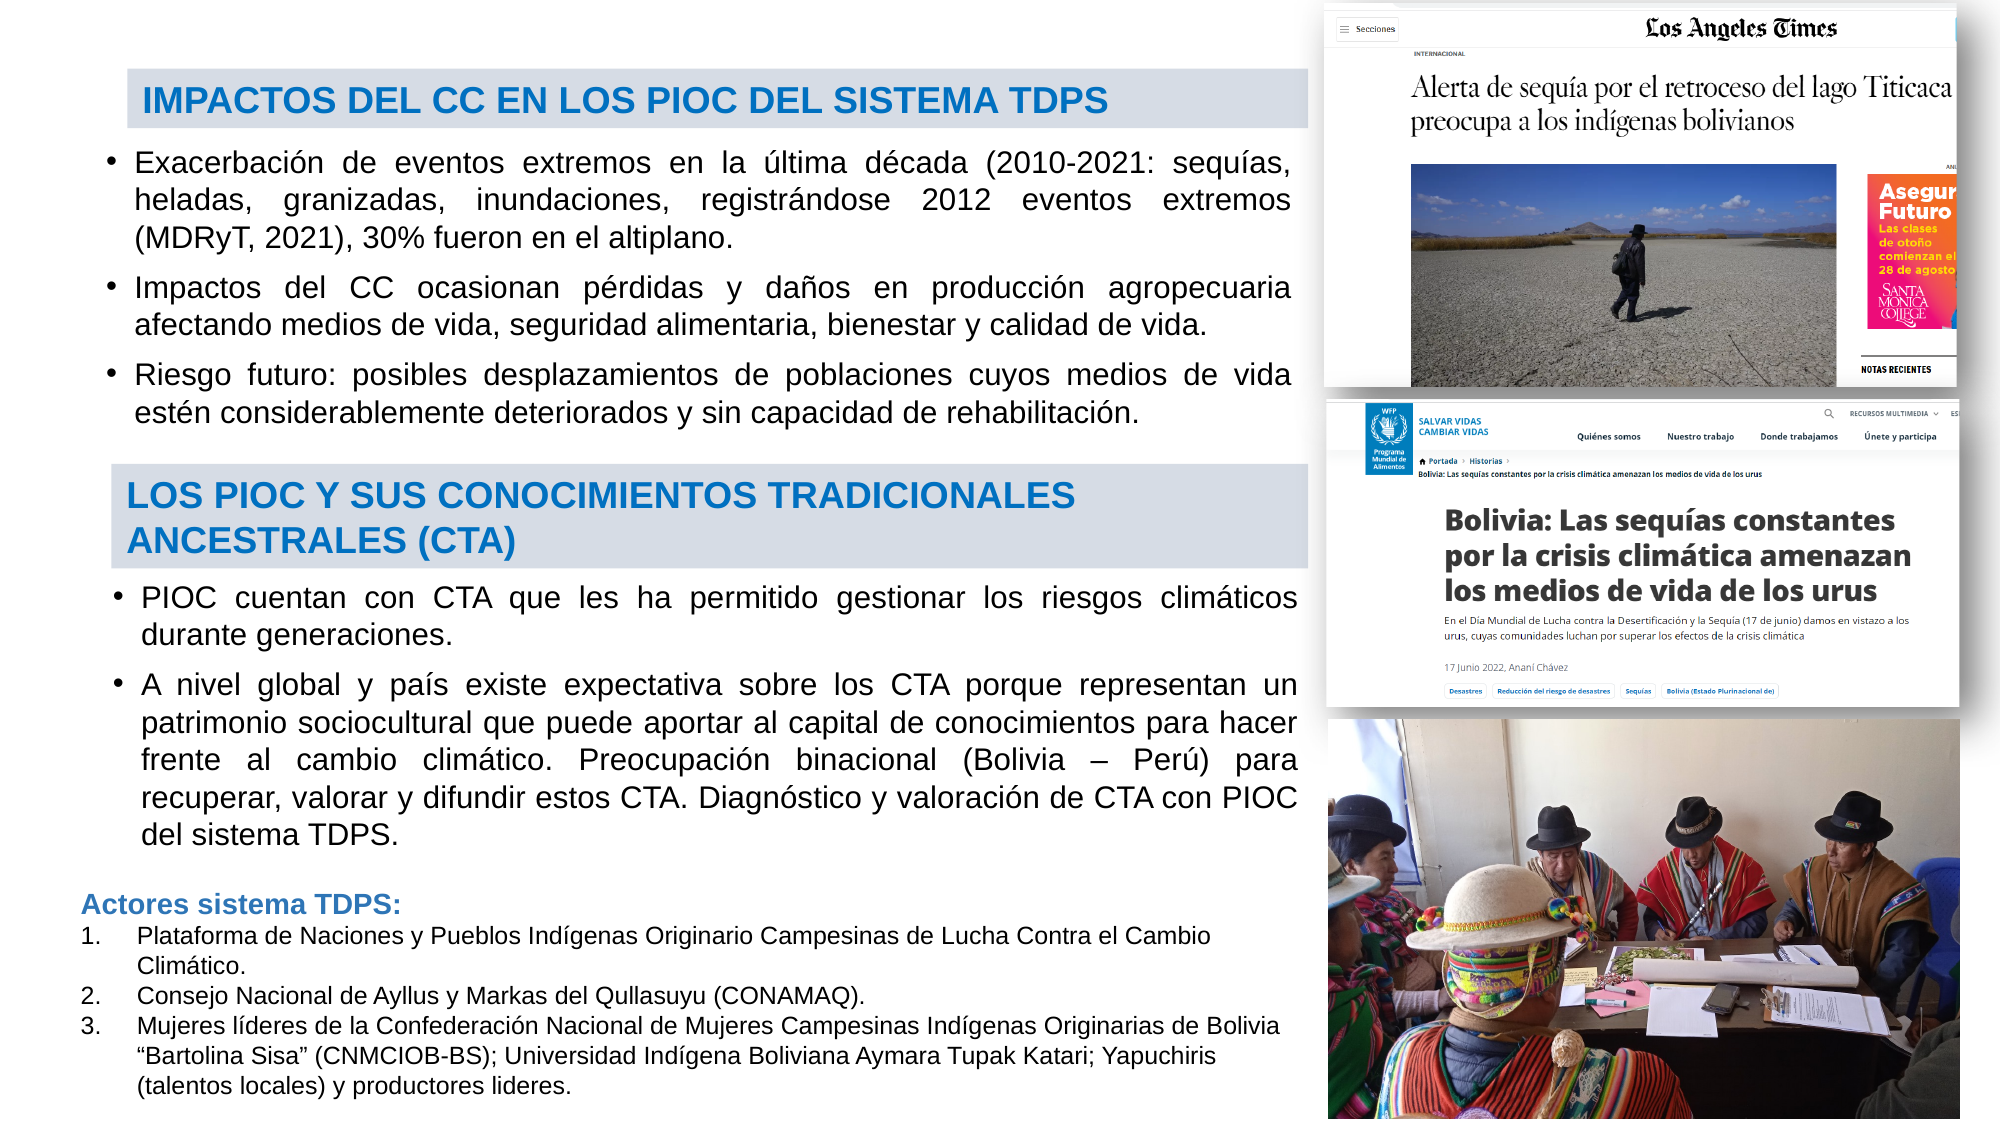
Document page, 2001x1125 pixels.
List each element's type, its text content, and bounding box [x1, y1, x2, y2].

text_box IMPACTOS DEL CC EN LOS PIOC DEL SISTEMA TDPS [127, 68, 1307, 129]
text_box LOS PIOC Y SUS CONOCIMIENTOS TRADICIONALES ANCESTRALES (CTA) [111, 463, 1309, 569]
text_box Actores sistema TDPS: Plataforma de Naciones y Pueblos Indígenas Originario Campesinas de Lucha Contra el Cambio Climático. Consejo Nacional de Ayllus y Markas del Qullasuyu (CONAMAQ). Mujeres líderes de la Confederación Nacional de Mujeres Campesinas Indígenas Originarias de Bolivia “Bartolina Sisa” (CNMCIOB-BS); Universidad Indígena Boliviana Aymara Tupak Katari; Yapuchiris (talentos locales) y productores lideres. [65, 877, 1325, 1107]
text_box PIOC cuentan con CTA que les ha permitido gestionar los riesgos climáticos durante generaciones. A nivel global y país existe expectativa sobre los CTA porque representan un patrimonio sociocultural que puede aportar al capital de conocimientos para hacer frente al cambio climático. Preocupación binacional (Bolivia – Perú) para recuperar, valorar y difundir estos CTA. Diagnóstico y valoración de CTA con PIOC del sistema TDPS. [98, 569, 1315, 860]
text_box Exacerbación de eventos extremos en la última década (2010-2021: sequías, heladas, granizadas, inundaciones, registrándose 2012 eventos extremos (MDRyT, 2021), 30% fueron en el altiplano. Impactos del CC ocasionan pérdidas y daños en producción agropecuaria afectando medios de vida, seguridad alimentaria, bienestar y calidad de vida. Riesgo futuro: posibles desplazamientos de poblaciones cuyos medios de vida estén considerablemente deteriorados y sin capacidad de rehabilitación. [91, 134, 1309, 437]
picture [1328, 719, 1960, 1119]
picture [1326, 399, 1960, 707]
picture [1323, 3, 1957, 387]
